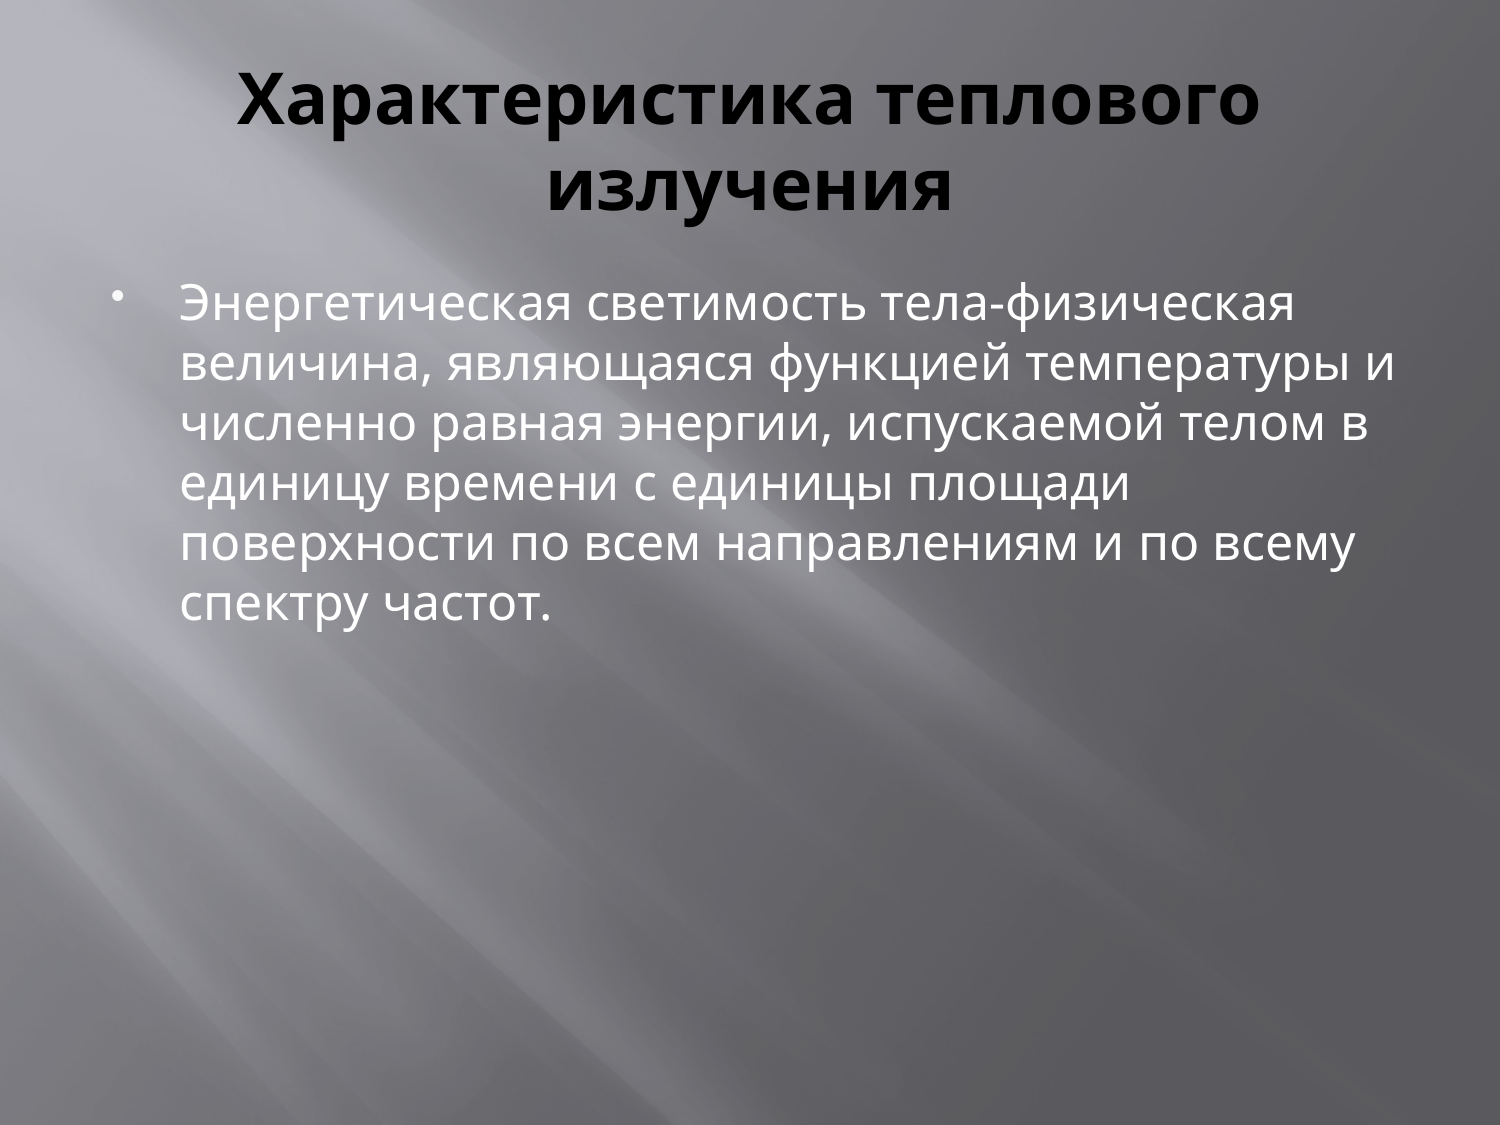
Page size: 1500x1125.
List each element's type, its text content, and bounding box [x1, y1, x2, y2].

list Энергетическая светимость тела-физическая величина, являющаяся функцией температуры и численно равная энергии, испускаемой телом в единицу времени с единицы площади поверхности по всем направлениям и по всему спектру частот. [75, 262, 1425, 1035]
title Характеристика теплового излучения [75, 45, 1425, 233]
